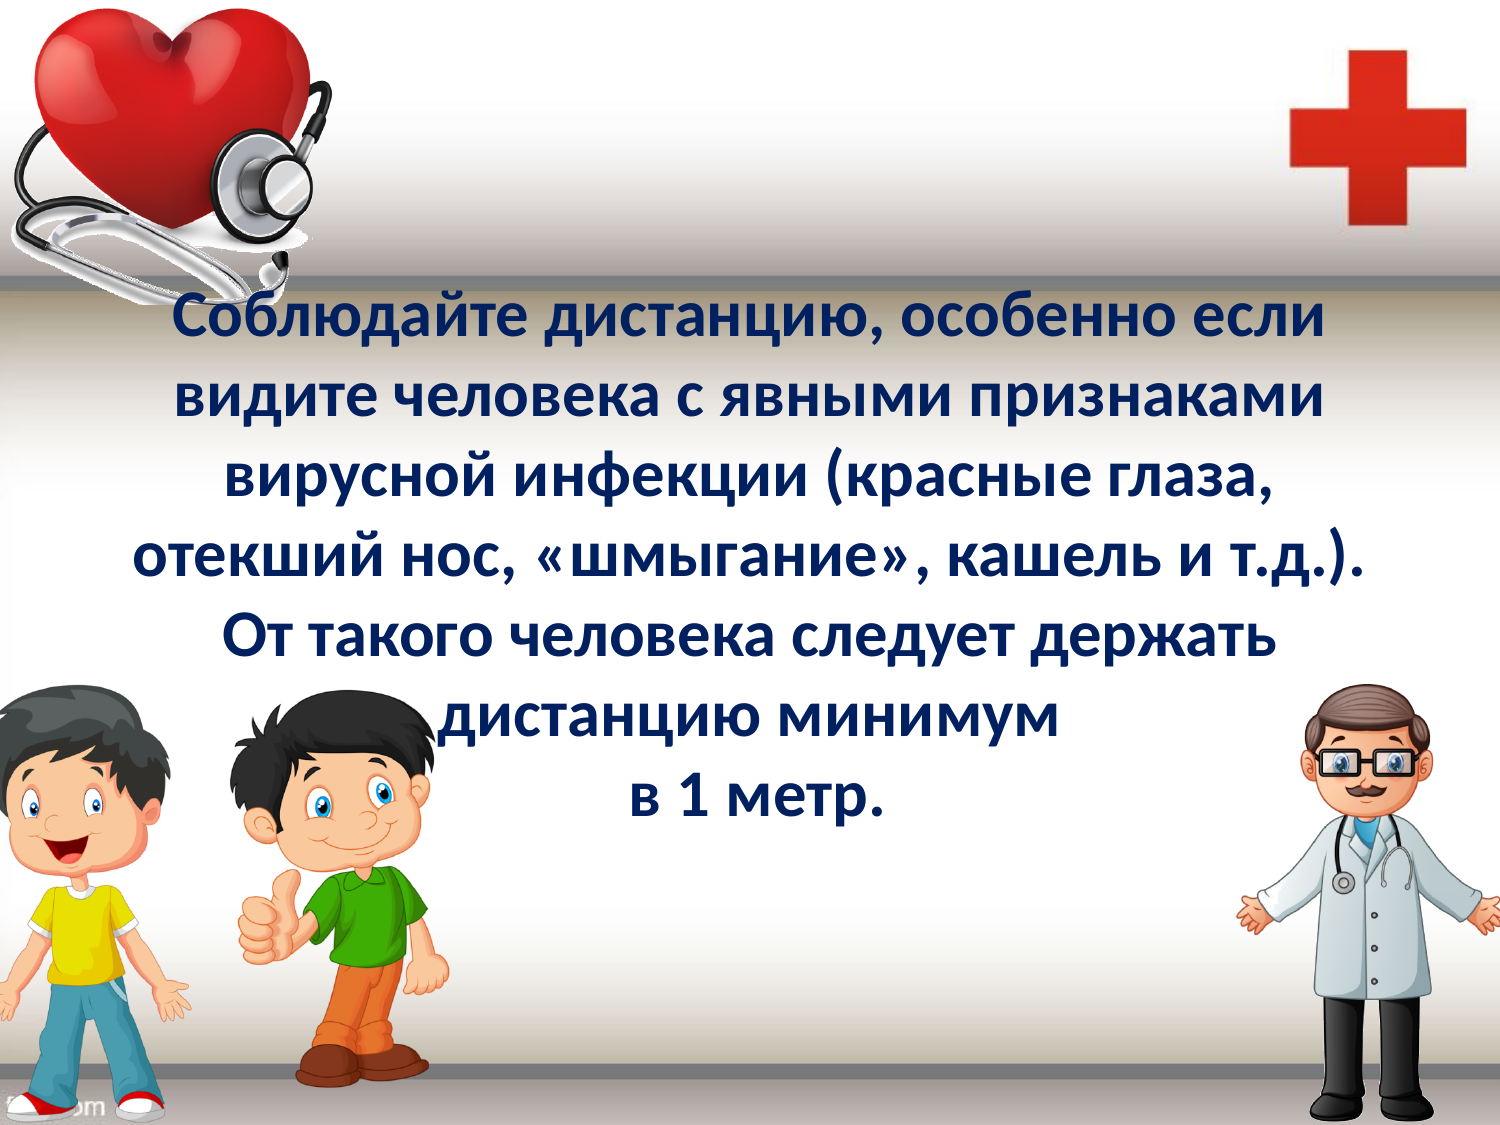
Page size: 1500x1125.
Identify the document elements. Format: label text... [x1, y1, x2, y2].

list Соблюдайте дистанцию, особенно если видите человека с явными признаками вирусной инфекции (красные глаза, отекший нос, «шмыгание», кашель и т.д.). От такого человека следует держать дистанцию минимум в 1 метр. [75, 262, 1425, 1005]
picture [0, 0, 1500, 1125]
